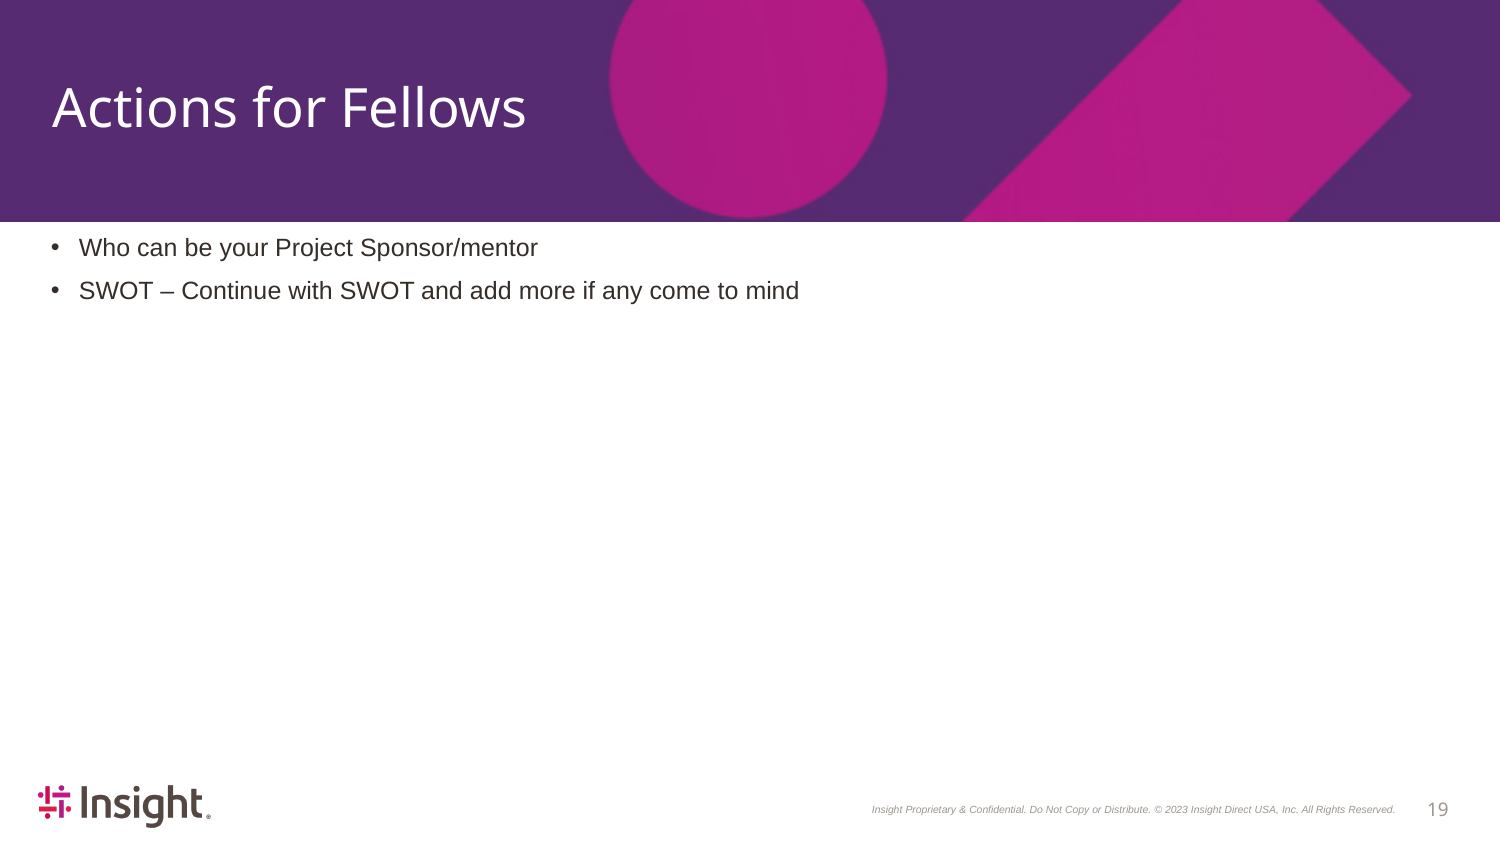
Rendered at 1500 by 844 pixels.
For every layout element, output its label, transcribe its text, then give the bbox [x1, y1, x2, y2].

picture [0, 0, 1500, 222]
title Actions for Fellows [37, 27, 1463, 193]
list Who can be your Project Sponsor/mentor SWOT – Continue with SWOT and add more if any come to mind [35, 227, 1461, 770]
picture [21, 768, 227, 844]
